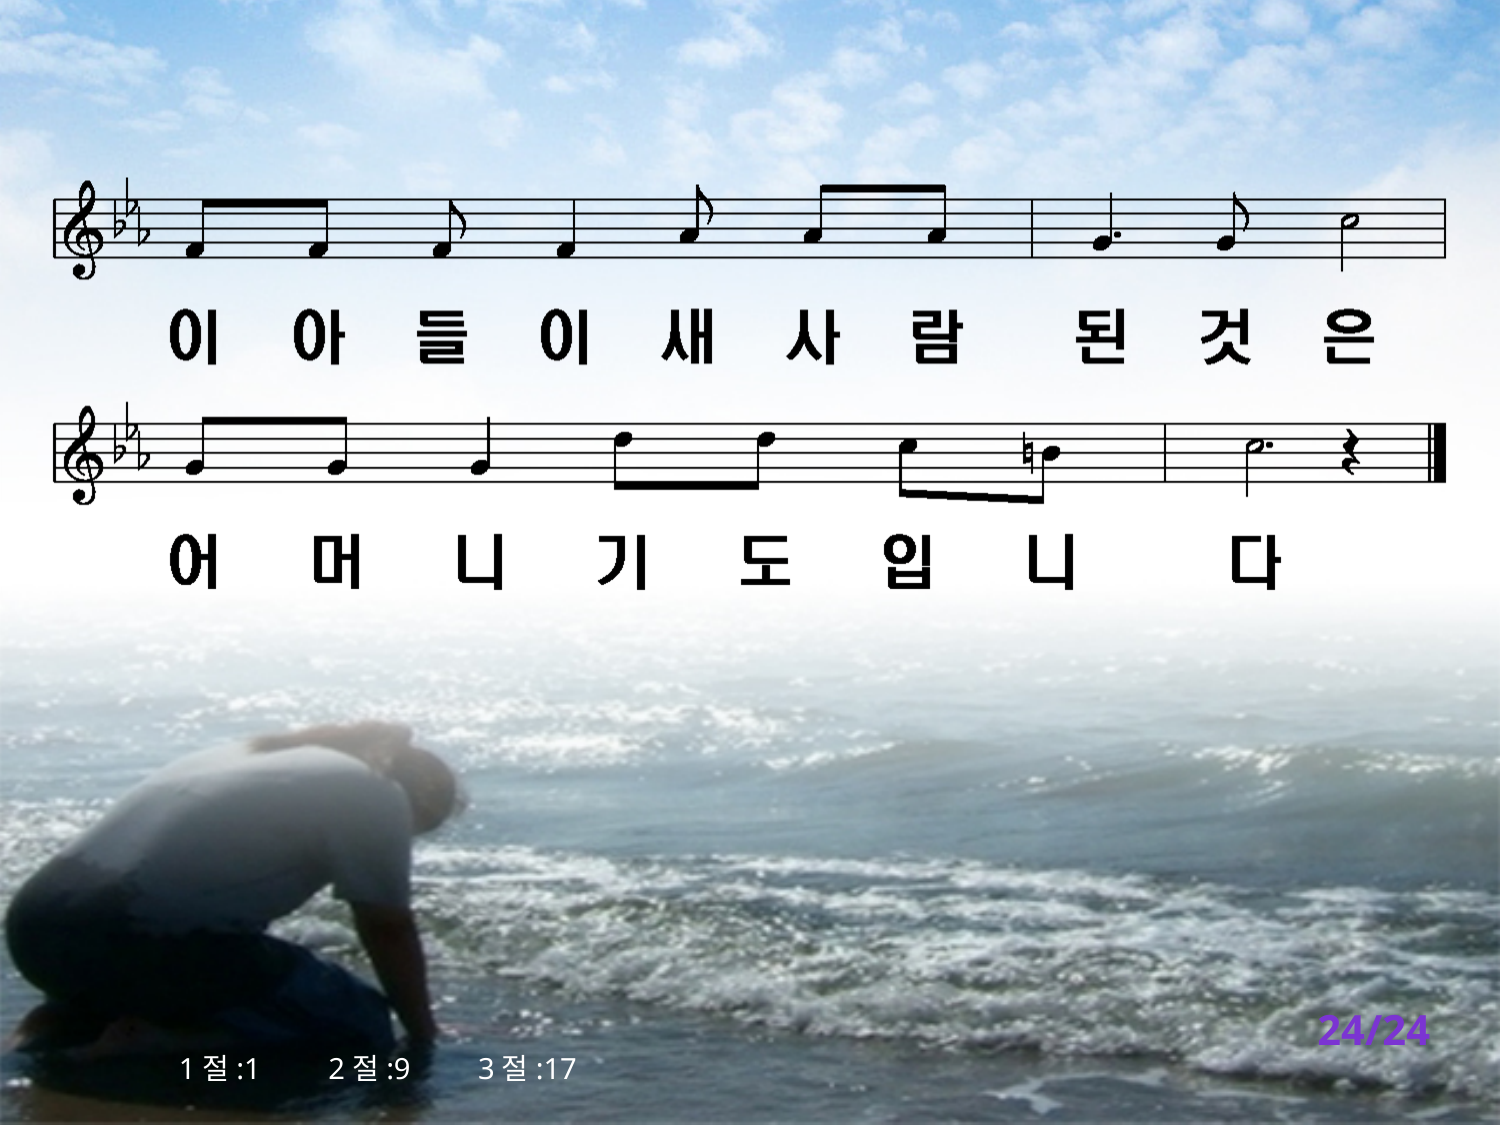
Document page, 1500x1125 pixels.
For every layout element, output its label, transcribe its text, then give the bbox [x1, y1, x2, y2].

text_box 1절:1 2절:9 3절:17 [164, 1042, 622, 1093]
picture [0, 0, 1500, 1125]
text_box 24/24 [1302, 996, 1446, 1062]
